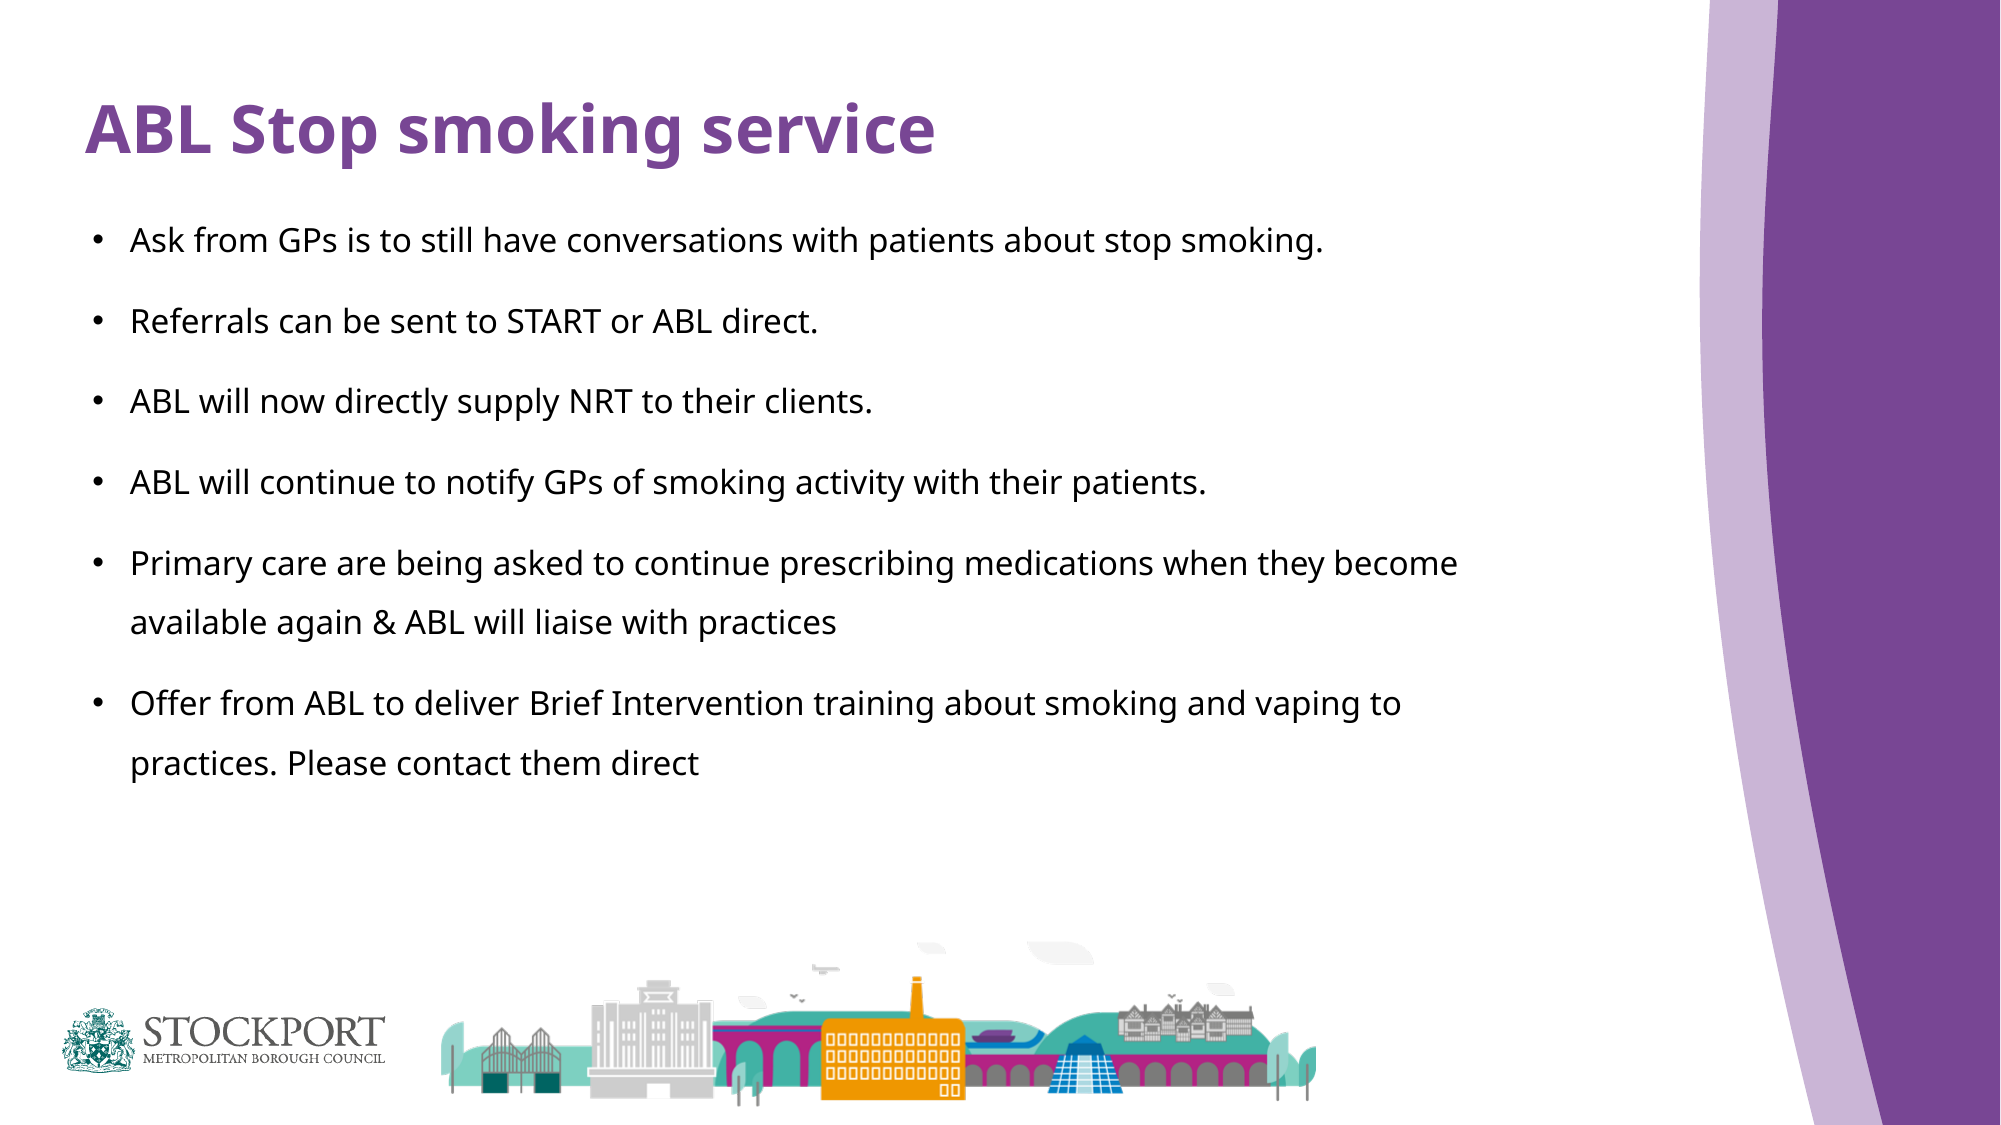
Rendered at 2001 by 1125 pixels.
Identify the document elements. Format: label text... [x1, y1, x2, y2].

picture [441, 941, 1316, 1107]
list Ask from GPs is to still have conversations with patients about stop smoking. Referrals can be sent to START or ABL direct. ABL will now directly supply NRT to their clients. ABL will continue to notify GPs of smoking activity with their patients. Primary care are being asked to continue prescribing medications when they become available again & ABL will liaise with practices Offer from ABL to deliver Brief Intervention training about smoking and vaping to practices. Please contact them direct [77, 191, 1533, 871]
picture [29, 975, 418, 1105]
picture [1576, 169, 1948, 541]
title ABL Stop smoking service [70, 59, 1526, 204]
picture [1576, 572, 1948, 830]
